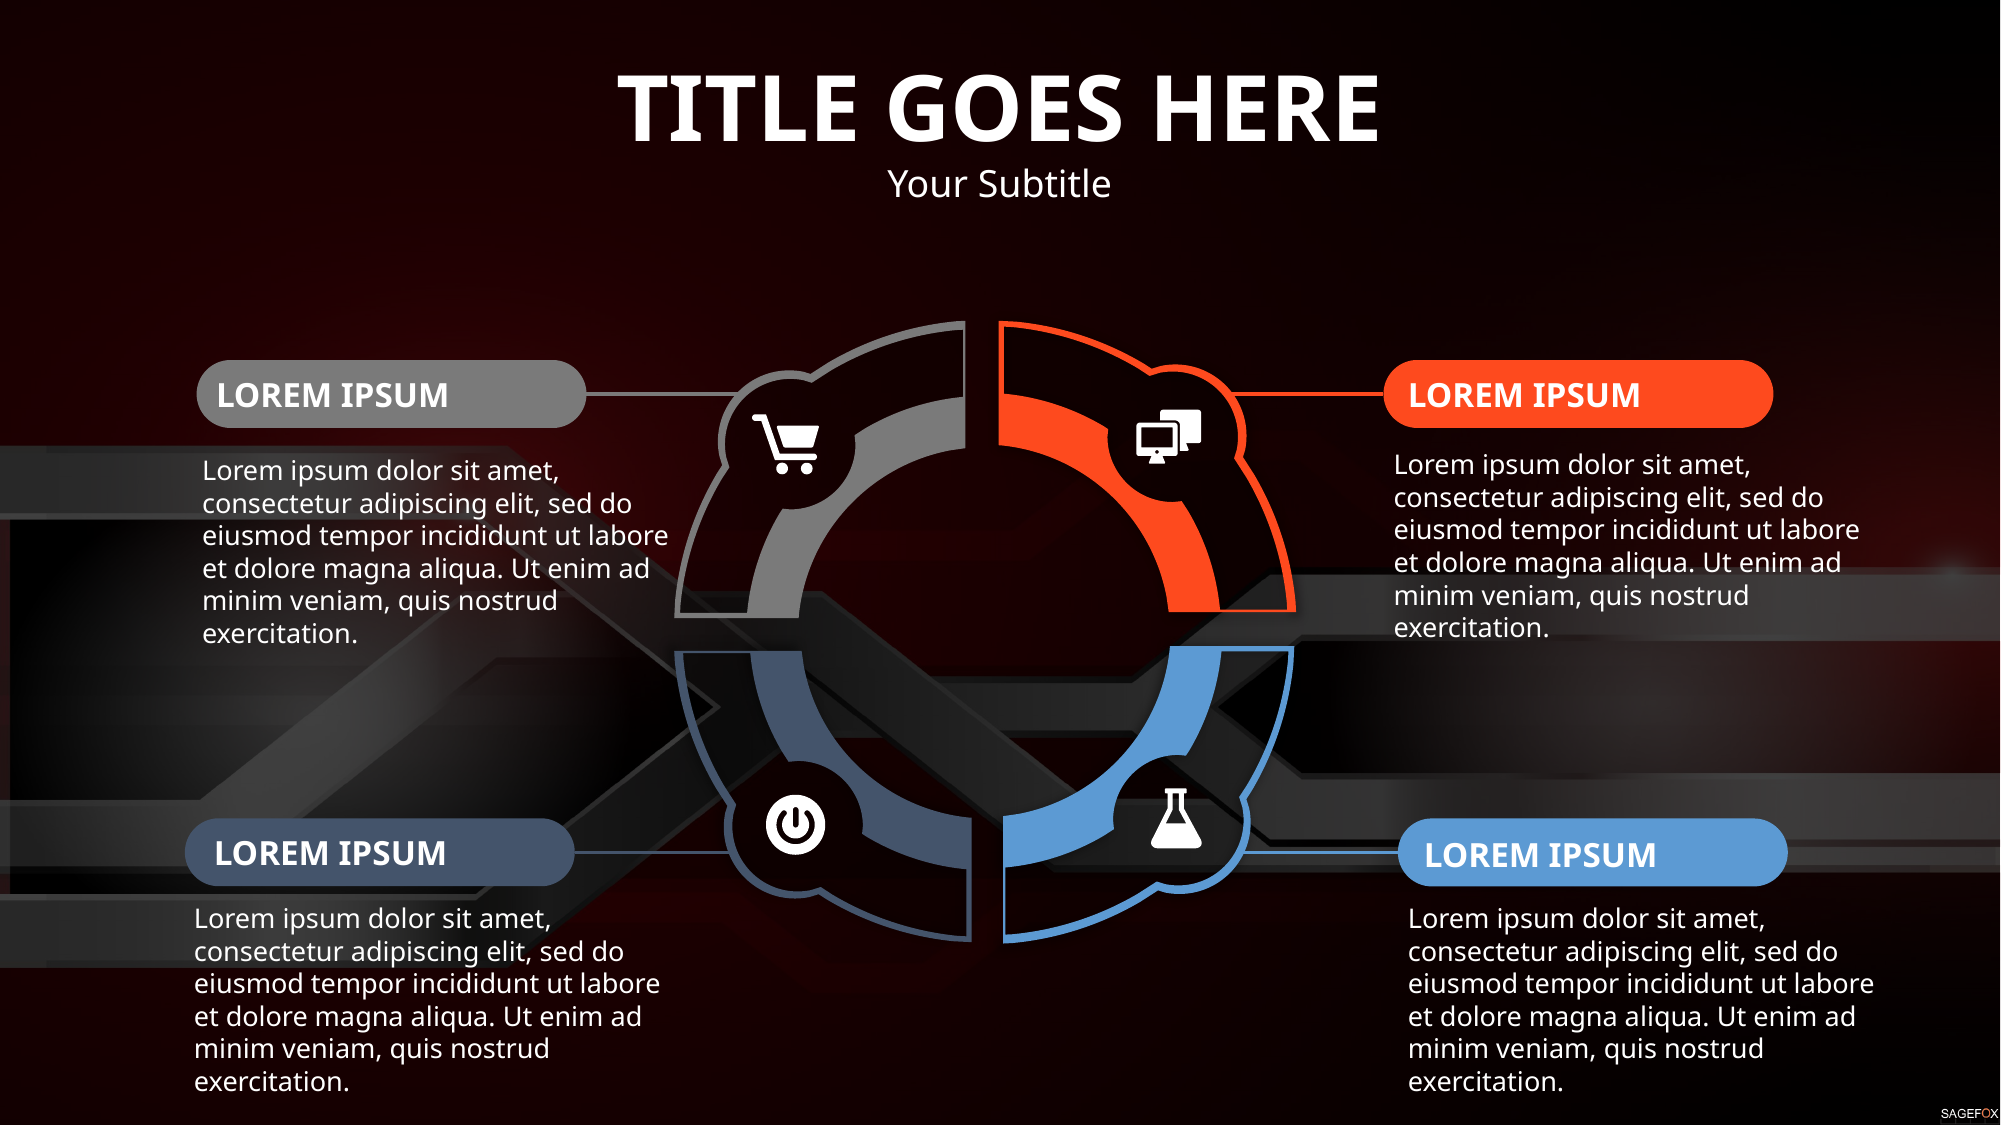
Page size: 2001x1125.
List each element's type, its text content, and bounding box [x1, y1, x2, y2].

picture [0, 0, 2001, 1125]
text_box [1228, 359, 1774, 428]
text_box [1242, 818, 1788, 887]
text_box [184, 818, 730, 887]
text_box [671, 323, 969, 616]
text_box Lorem ipsum dolor sit amet, consectetur adipiscing elit, sed do eiusmod tempor incididunt ut labore et dolore magna aliqua. Ut enim ad minim veniam, quis nostrud exercitation. [1383, 442, 1895, 648]
text_box TITLE GOES HERE Your Subtitle [548, 42, 1452, 212]
text_box Lorem ipsum dolor sit amet, consectetur adipiscing elit, sed do eiusmod tempor incididunt ut labore et dolore magna aliqua. Ut enim ad minim veniam, quis nostrud exercitation. [192, 448, 704, 654]
text_box Lorem ipsum dolor sit amet, consectetur adipiscing elit, sed do eiusmod tempor incididunt ut labore et dolore magna aliqua. Ut enim ad minim veniam, quis nostrud exercitation. [1397, 896, 1910, 1102]
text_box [196, 359, 742, 428]
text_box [998, 320, 1297, 613]
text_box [1136, 409, 1202, 464]
text_box Lorem ipsum dolor sit amet, consectetur adipiscing elit, sed do eiusmod tempor incididunt ut labore et dolore magna aliqua. Ut enim ad minim veniam, quis nostrud exercitation. [184, 896, 696, 1102]
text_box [674, 650, 972, 943]
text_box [999, 649, 1298, 941]
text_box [752, 414, 819, 475]
